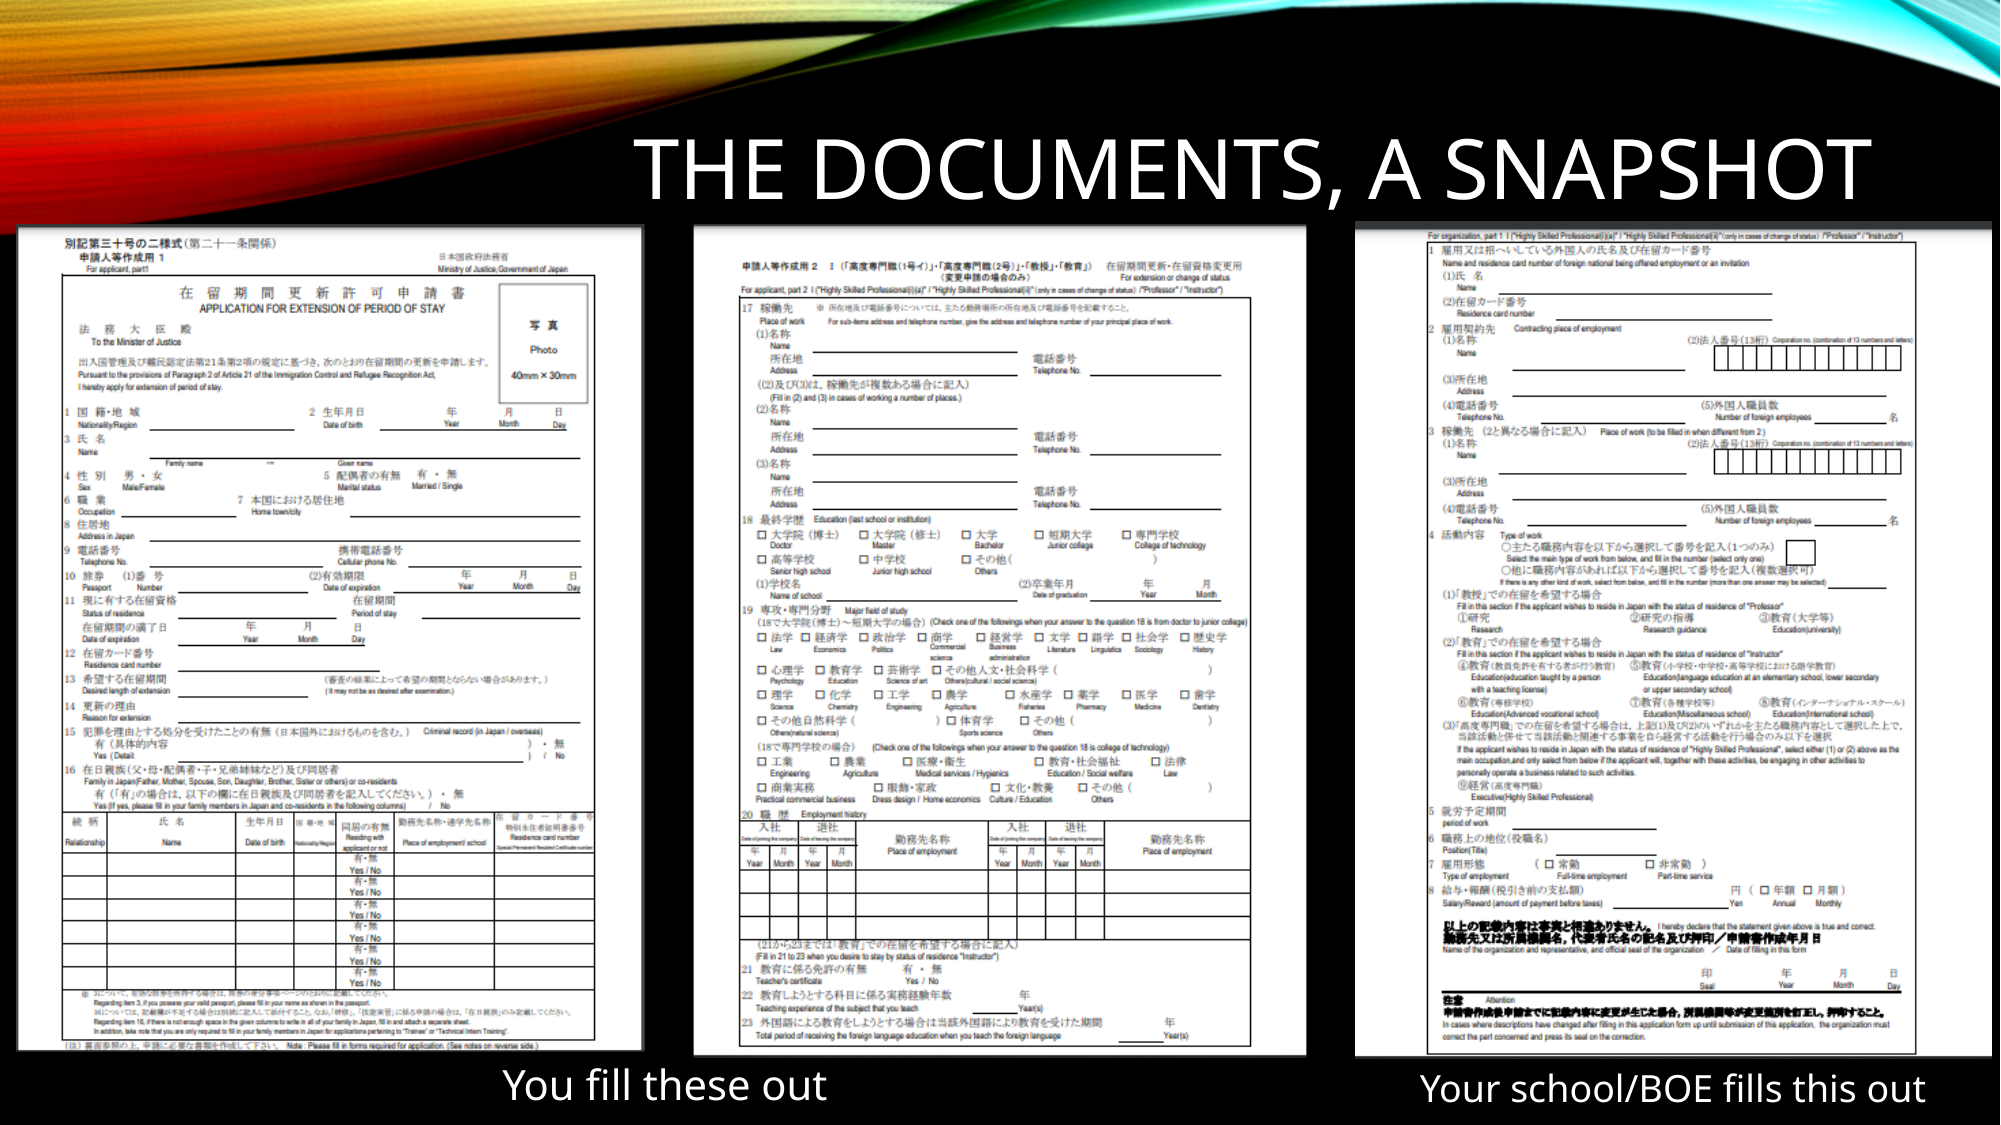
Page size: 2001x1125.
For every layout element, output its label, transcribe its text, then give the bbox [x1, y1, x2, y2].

title The documents, a snapshot [475, 66, 1889, 279]
text_box Your school/BOE fills this out [1395, 1059, 1952, 1118]
picture [693, 224, 1307, 1059]
text_box You fill these out [239, 1051, 1091, 1117]
picture [0, 0, 2000, 1059]
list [15, 224, 645, 1052]
